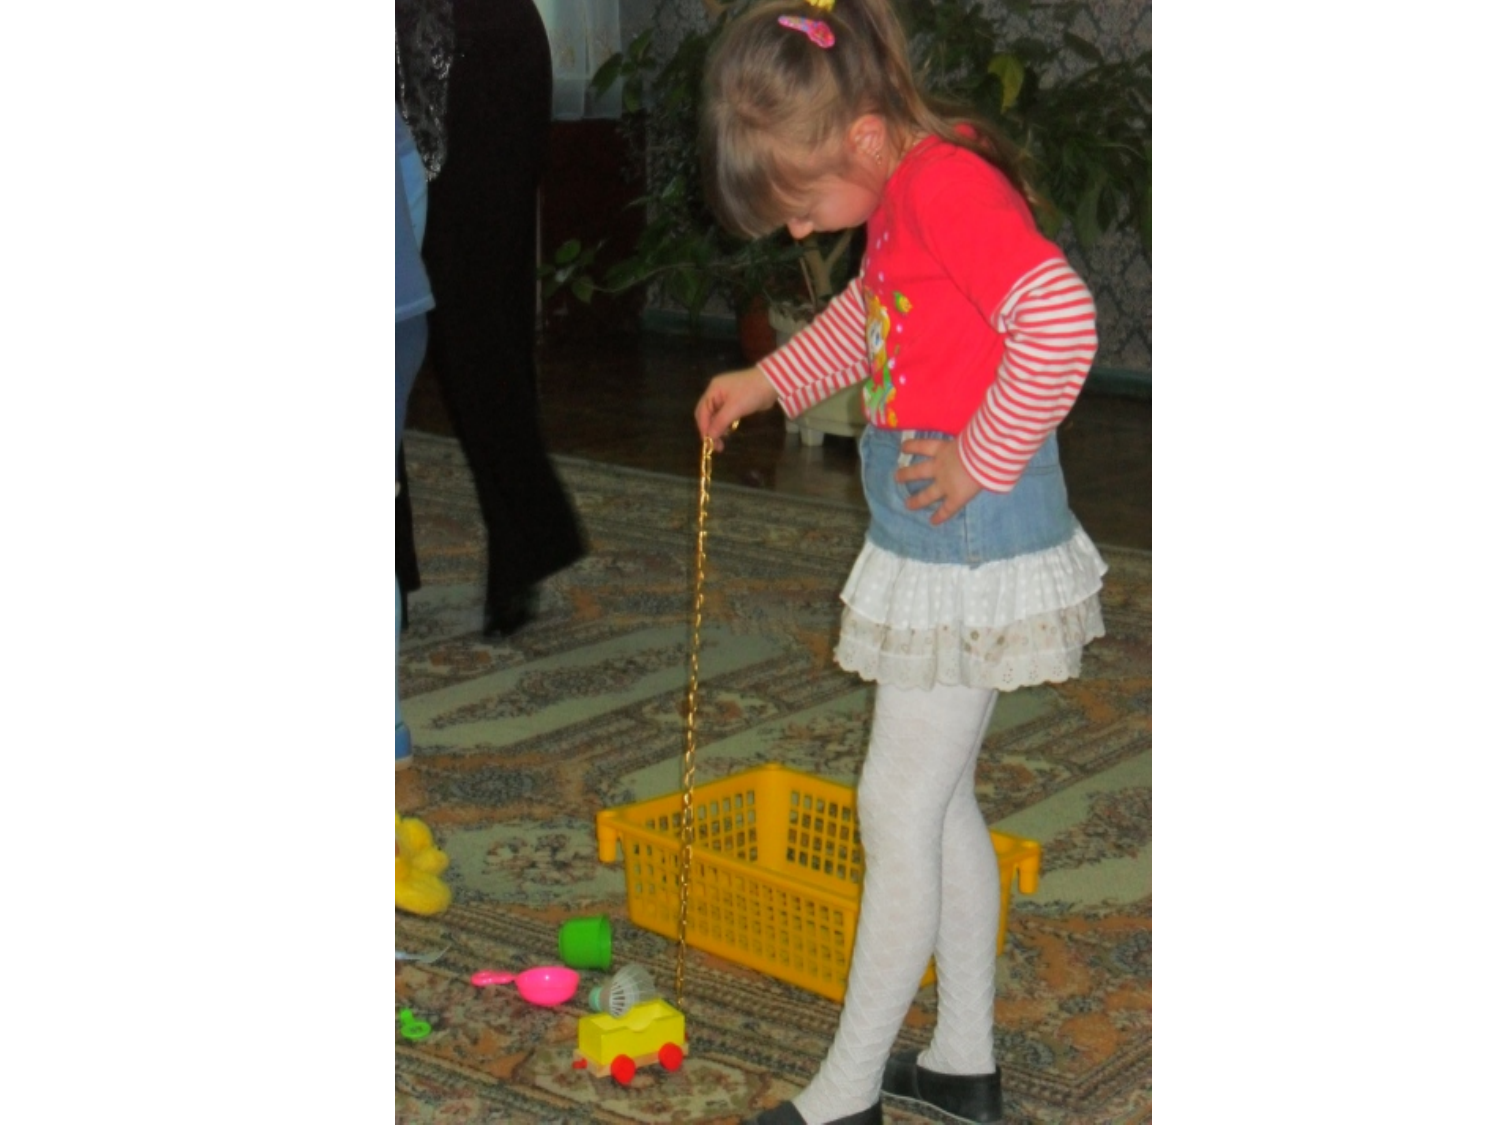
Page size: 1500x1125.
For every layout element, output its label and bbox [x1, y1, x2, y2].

picture [395, 0, 1152, 1125]
